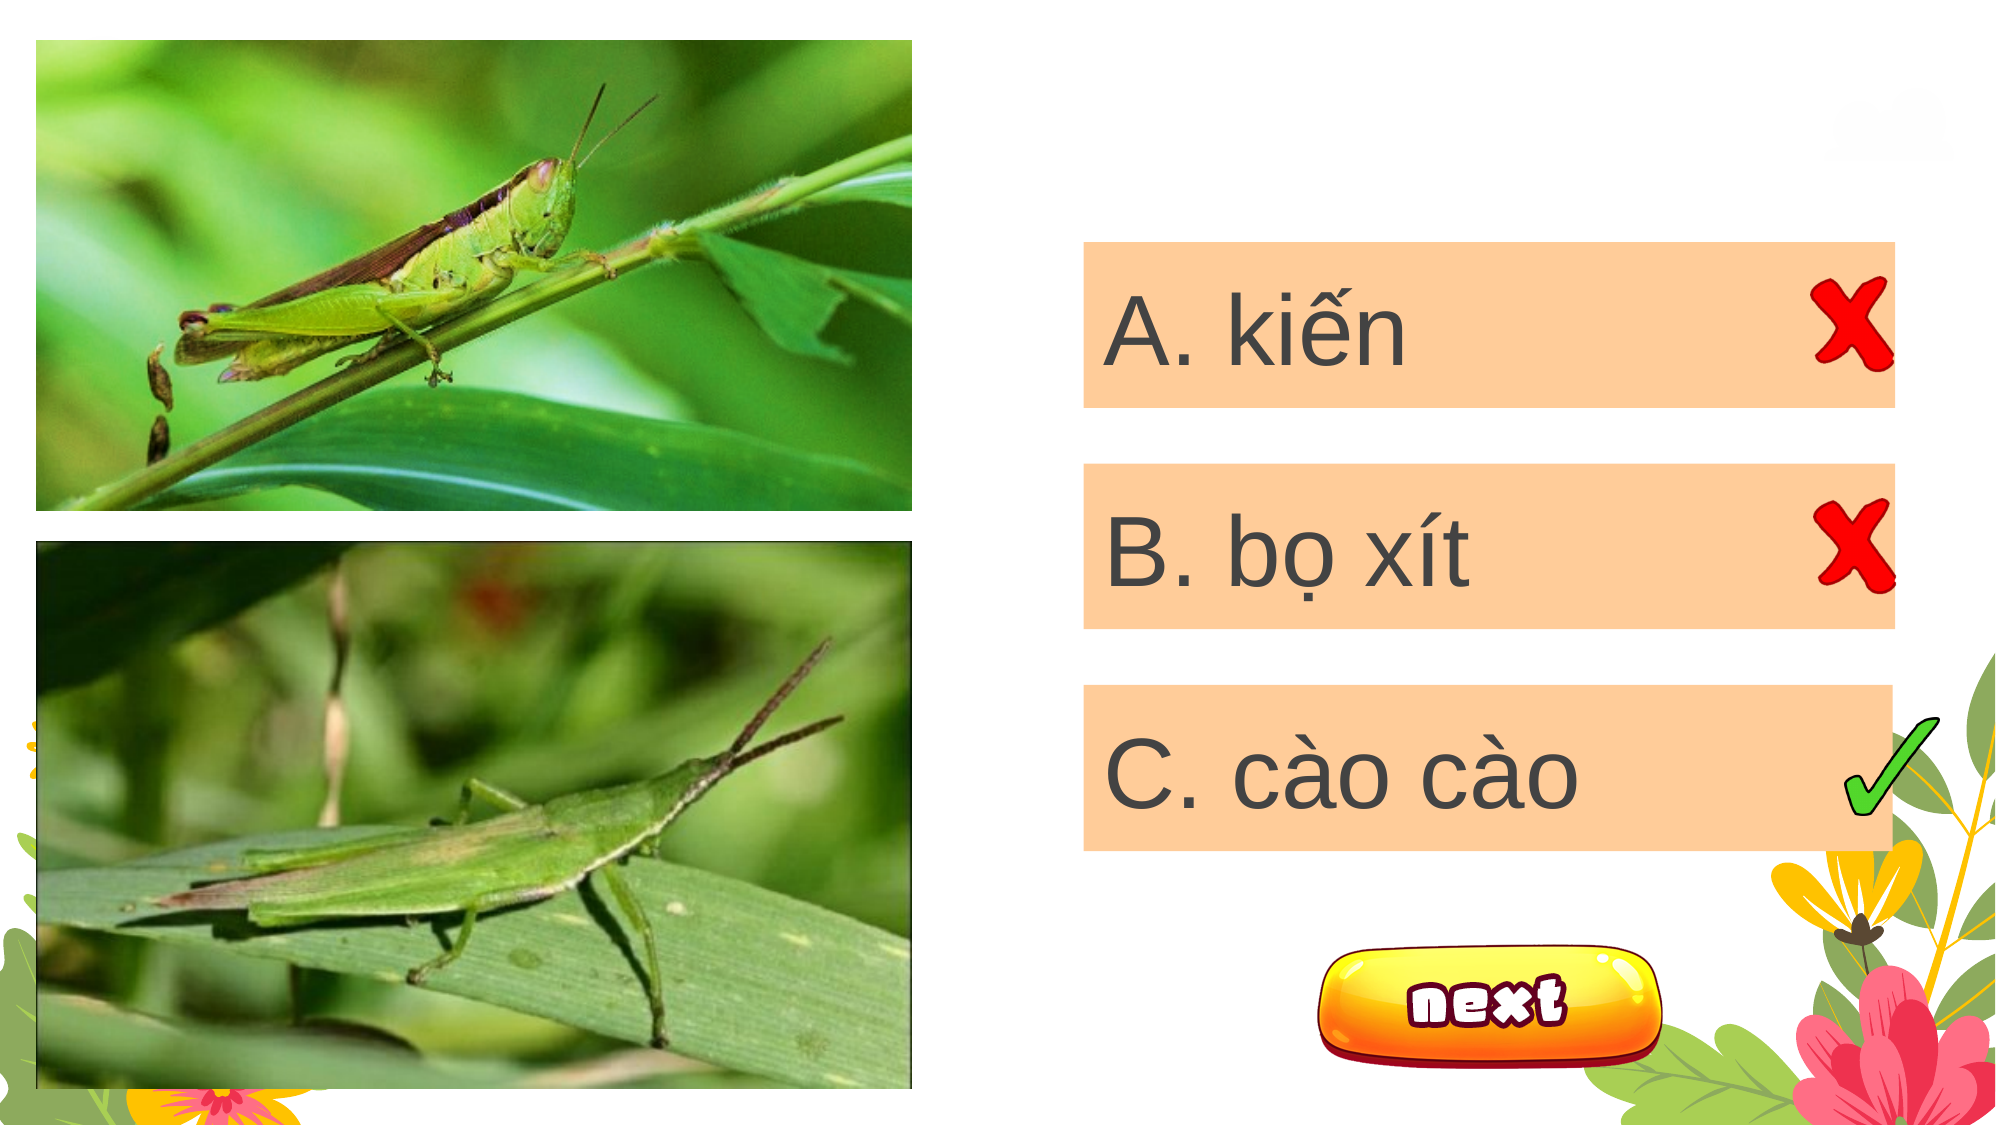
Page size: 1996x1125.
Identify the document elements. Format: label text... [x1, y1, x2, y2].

picture [36, 541, 912, 1090]
text_box B. bọ xít [1083, 463, 1896, 630]
picture [36, 39, 912, 512]
picture [1844, 716, 1940, 816]
picture [1316, 944, 1664, 1070]
picture [1810, 276, 1896, 374]
text_box C. cào cào [1083, 684, 1893, 852]
picture [1813, 498, 1899, 595]
text_box A. kiến [1083, 242, 1896, 408]
